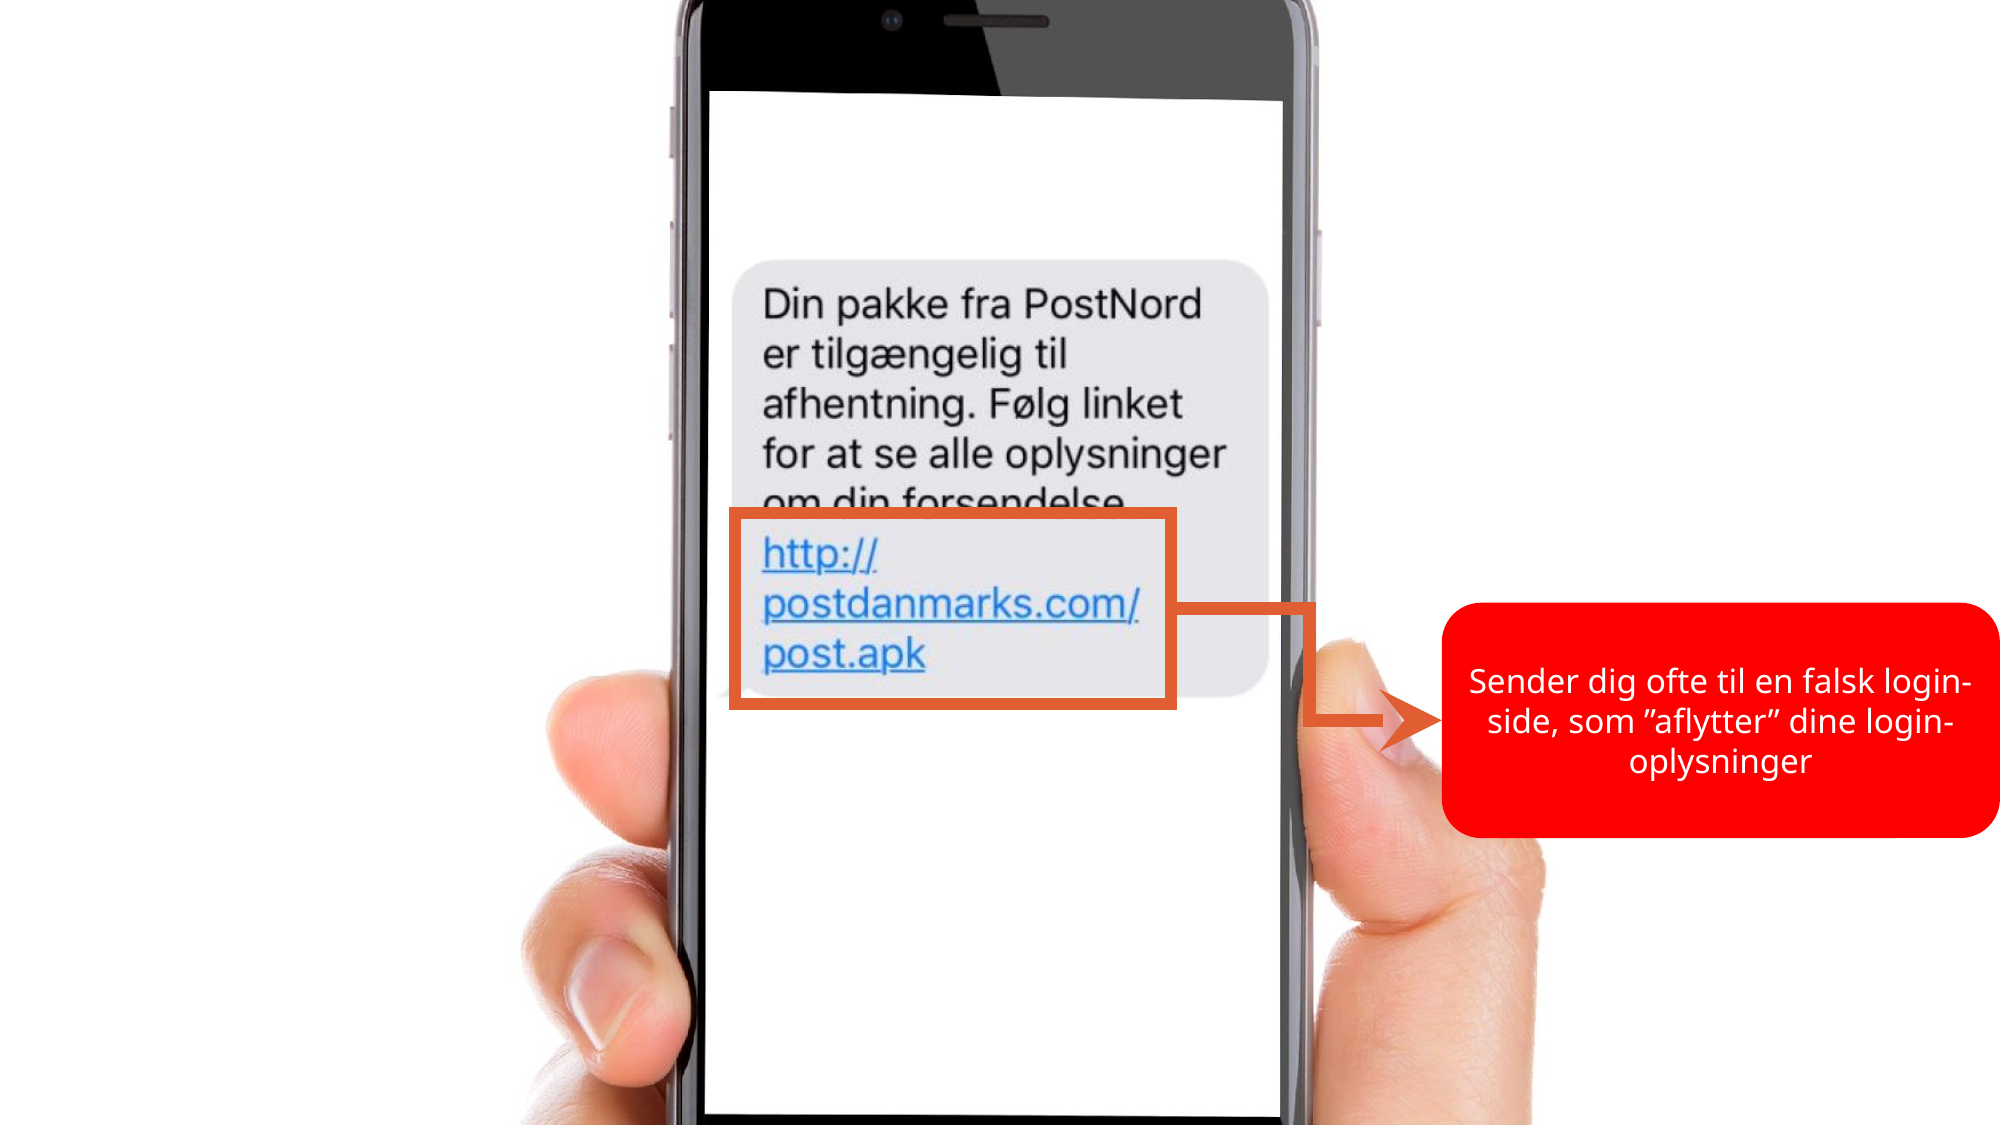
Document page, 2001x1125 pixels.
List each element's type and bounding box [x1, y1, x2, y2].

picture [0, 0, 2000, 1125]
text_box [1170, 608, 1443, 721]
